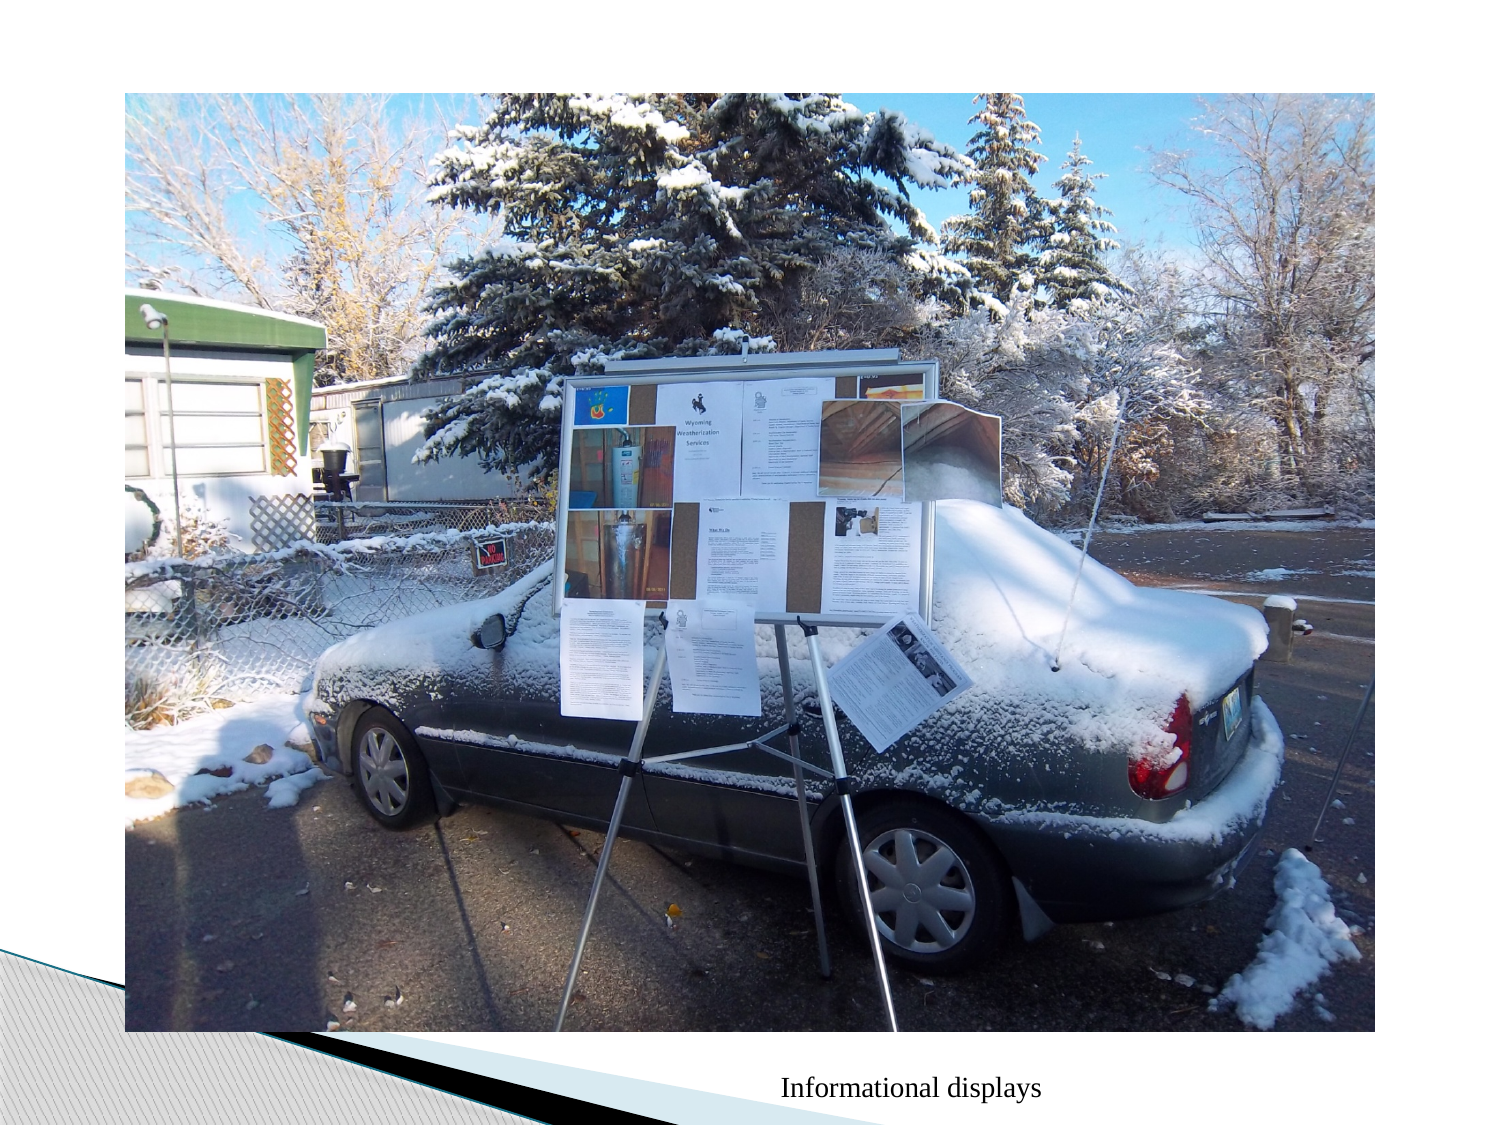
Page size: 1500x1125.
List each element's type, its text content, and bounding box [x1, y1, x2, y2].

picture [124, 93, 1376, 1032]
footer Informational displays [718, 1051, 1105, 1112]
